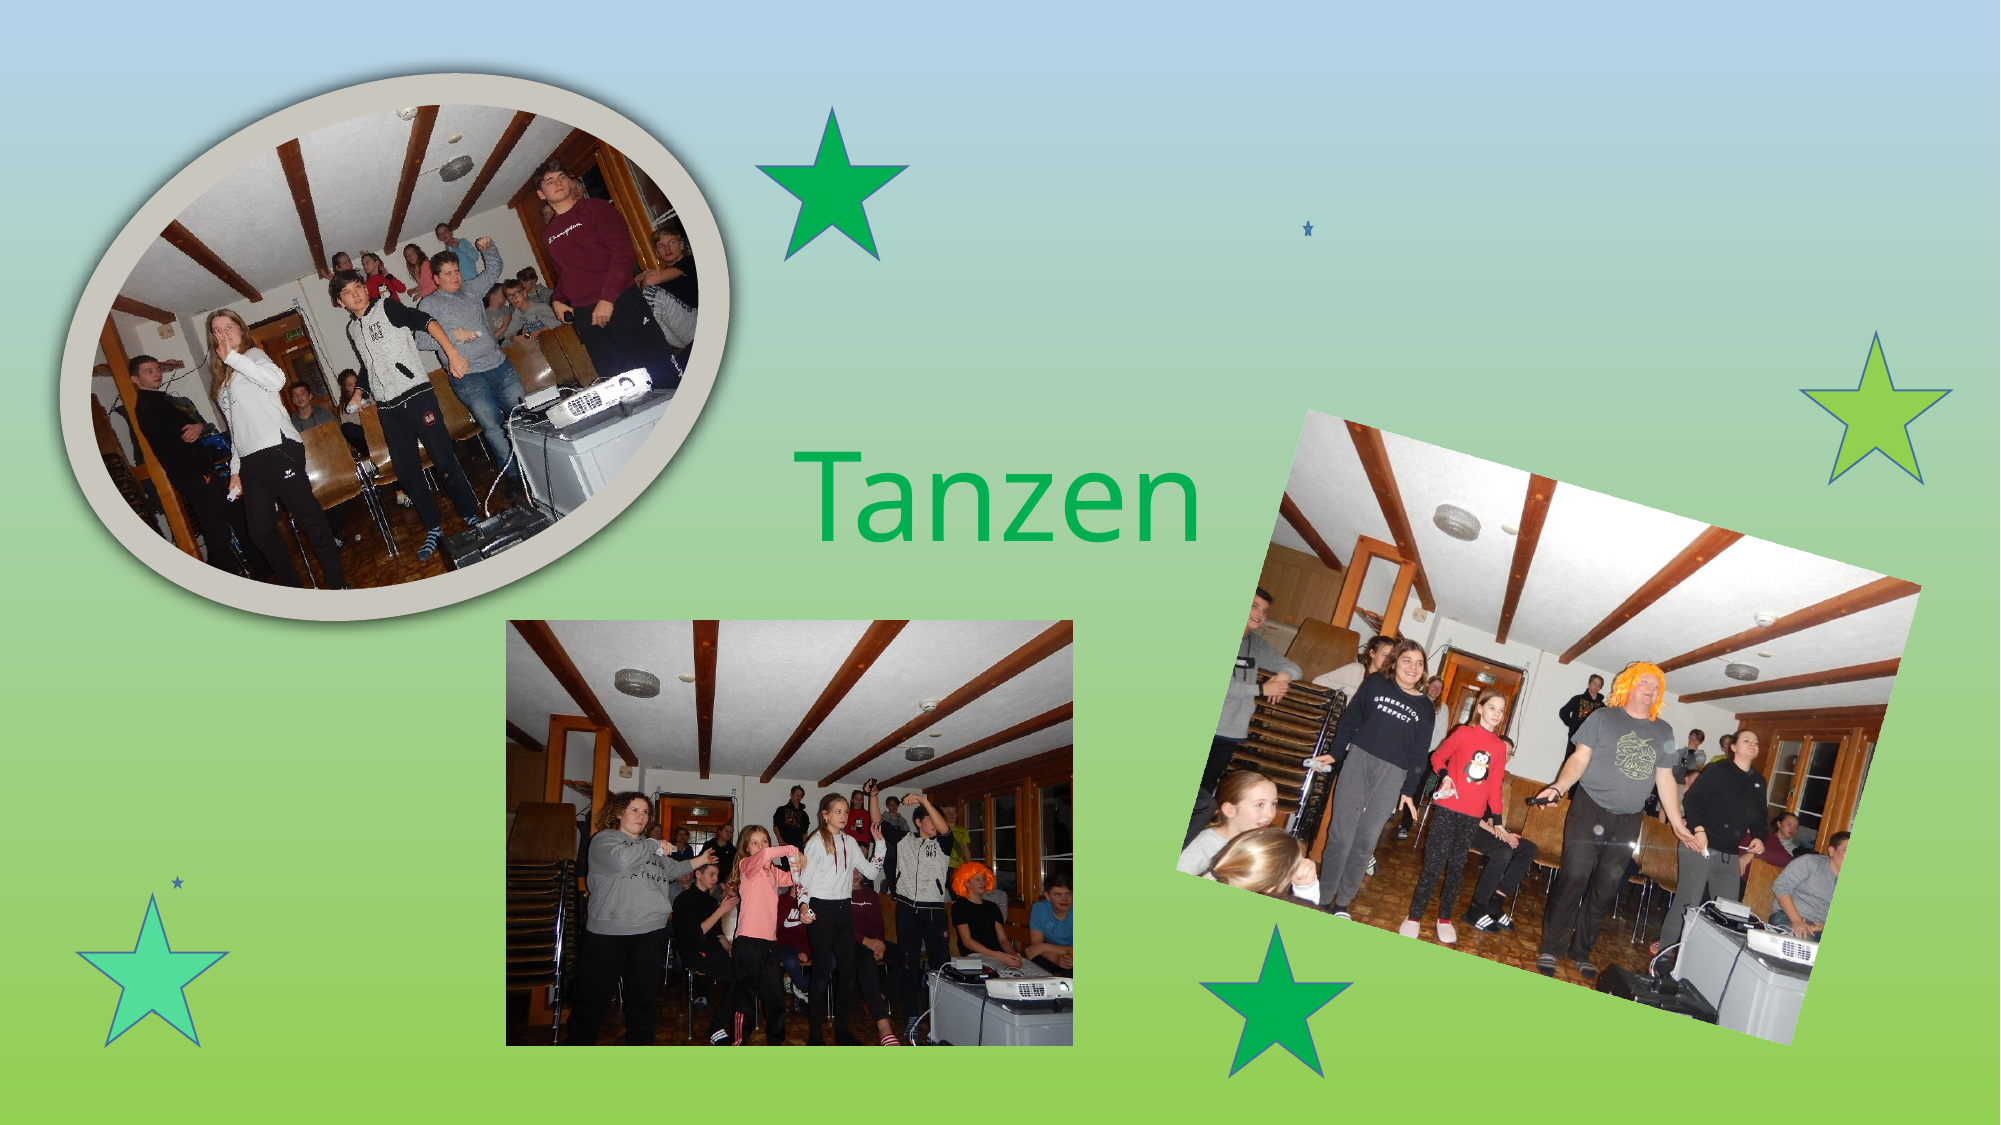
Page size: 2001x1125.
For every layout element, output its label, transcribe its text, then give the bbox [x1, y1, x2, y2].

text_box [1302, 221, 1314, 237]
text_box [1798, 329, 1955, 486]
picture [1177, 410, 1921, 1046]
title Tanzen [724, 184, 1750, 576]
text_box [74, 891, 231, 1048]
text_box [1198, 967, 1355, 1079]
picture [66, 100, 724, 594]
text_box [754, 105, 911, 262]
text_box [170, 875, 185, 890]
picture [506, 620, 1073, 1046]
